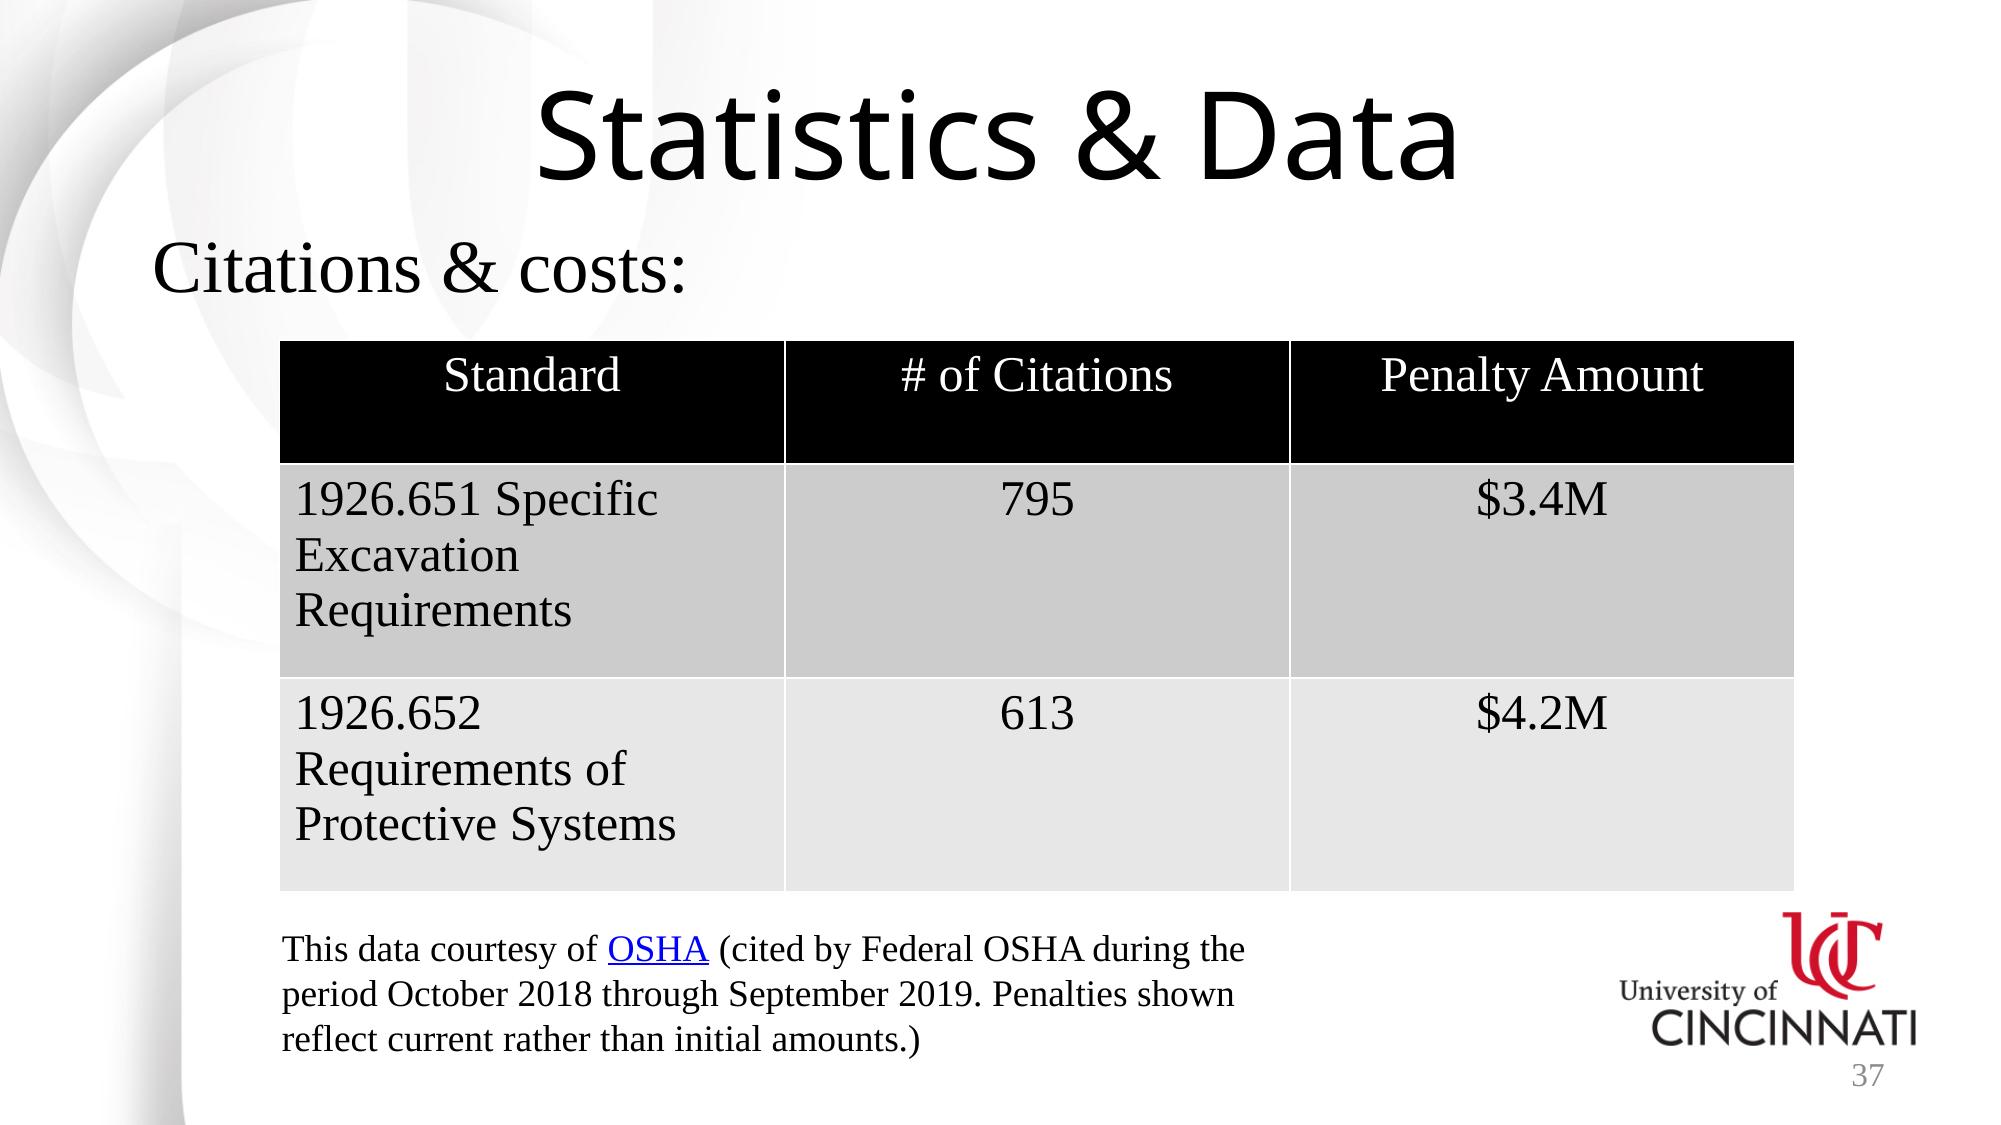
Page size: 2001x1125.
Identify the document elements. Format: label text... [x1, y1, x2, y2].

text_box This data courtesy of OSHA (cited by Federal OSHA during the period October 2018 through September 2019. Penalties shown reflect current rather than initial amounts.) [267, 916, 1287, 1067]
table_cell 1926.652 Requirements of Protective Systems [280, 679, 784, 891]
table_header Standard [280, 341, 784, 463]
title Statistics & Data [137, 22, 1863, 240]
table_cell 1926.651 Specific Excavation Requirements [280, 465, 784, 677]
table_cell 795 [786, 465, 1289, 677]
table_header # of Citations [786, 341, 1289, 463]
table_cell $4.2M [1291, 679, 1794, 891]
table_header Penalty Amount [1291, 341, 1794, 463]
table_cell 613 [786, 679, 1289, 891]
table_cell $3.4M [1291, 465, 1794, 677]
list Citations & costs: [137, 240, 723, 324]
slide_number 37 [1433, 1042, 1900, 1103]
picture [0, 0, 2001, 1125]
